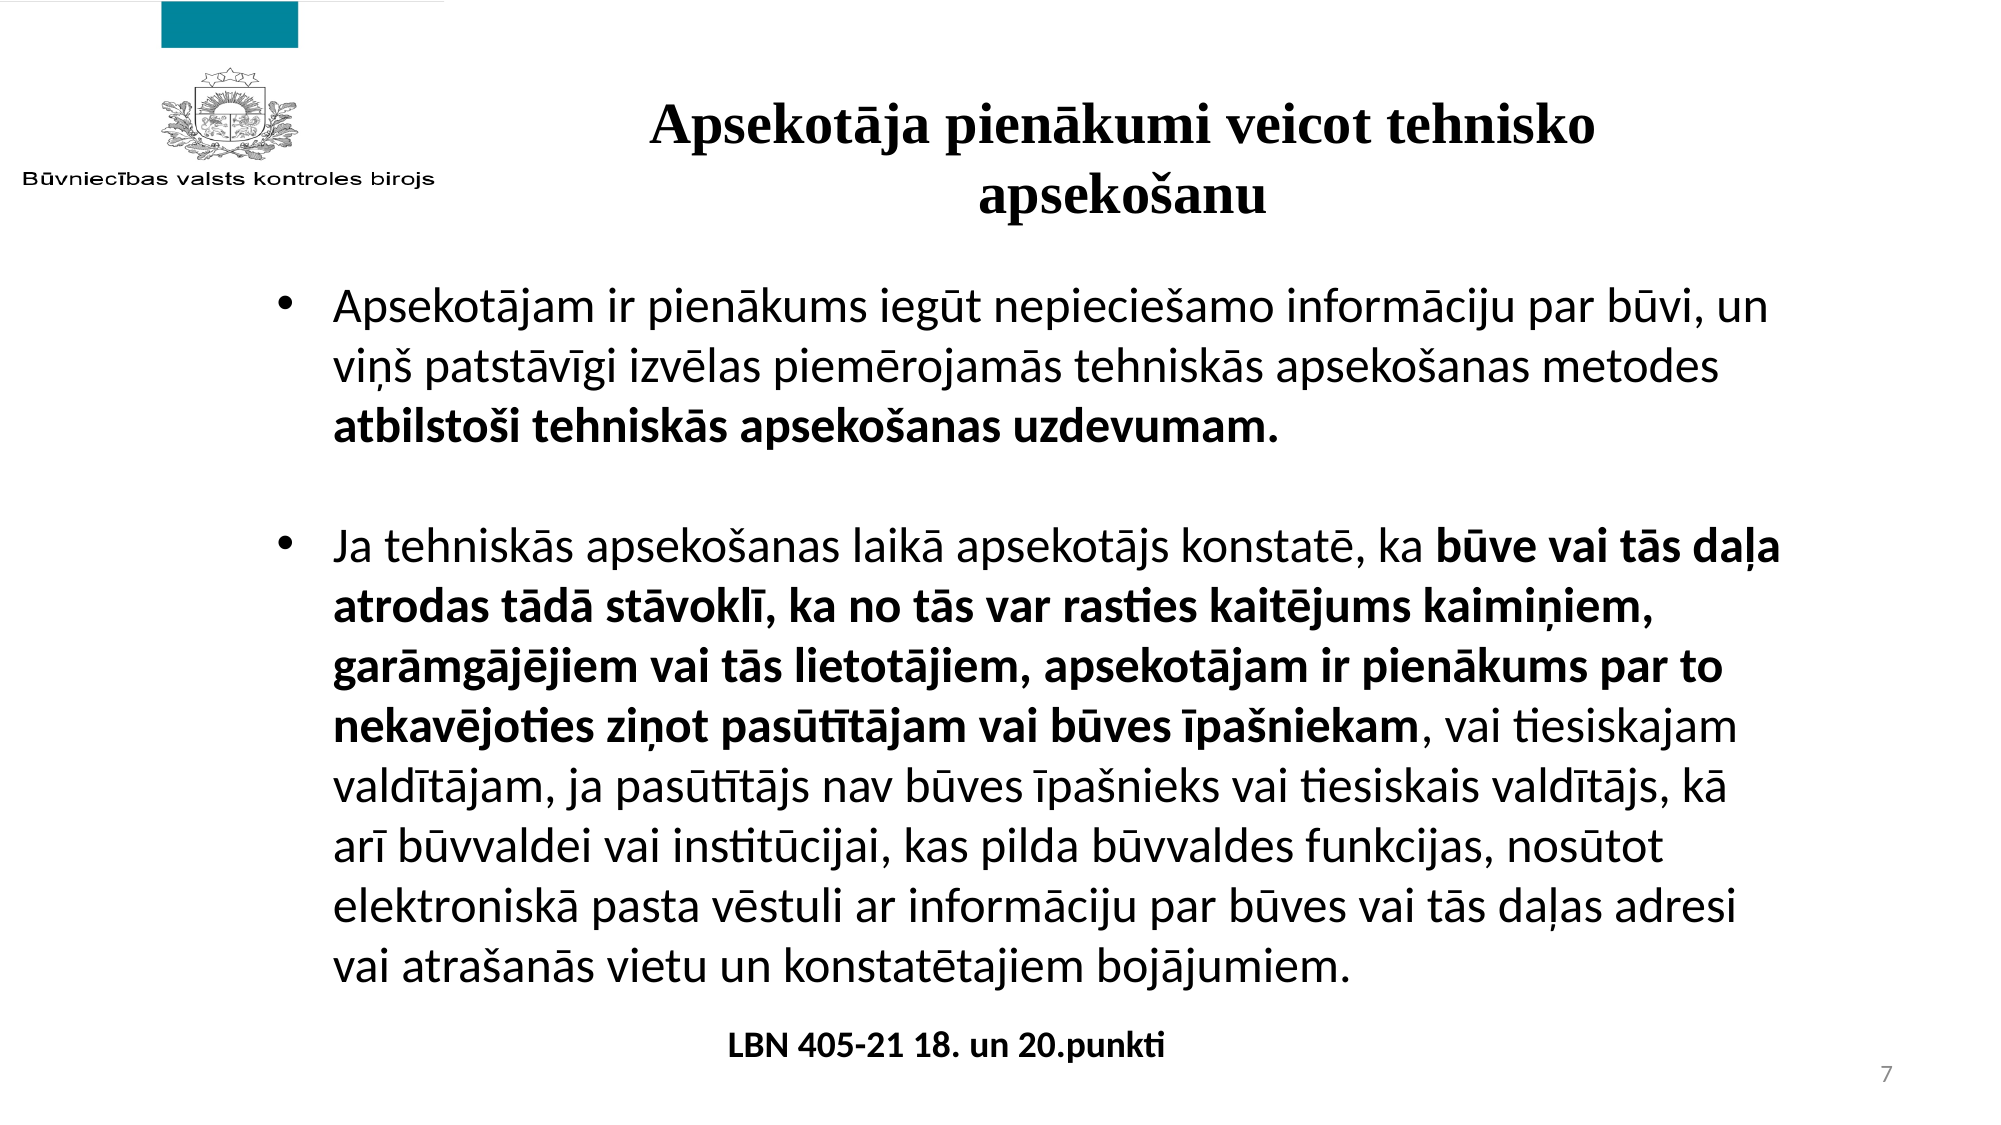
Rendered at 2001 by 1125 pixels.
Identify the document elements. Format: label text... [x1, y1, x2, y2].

text_box Apsekotājam ir pienākums iegūt nepieciešamo informāciju par būvi, un viņš patstāvīgi izvēlas piemērojamās tehniskās apsekošanas metodes atbilstoši tehniskās apsekošanas uzdevumam. Ja tehniskās apsekošanas laikā apsekotājs konstatē, ka būve vai tās daļa atrodas tādā stāvoklī, ka no tās var rasties kaitējums kaimiņiem, garāmgājējiem vai tās lietotājiem, apsekotājam ir pienākums par to nekavējoties ziņot pasūtītājam vai būves īpašniekam, vai tiesiskajam valdītājam, ja pasūtītājs nav būves īpašnieks vai tiesiskais valdītājs, kā arī būvvaldei vai institūcijai, kas pilda būvvaldes funkcijas, nosūtot elektroniskā pasta vēstuli ar informāciju par būves vai tās daļas adresi vai atrašanās vietu un konstatētajiem bojājumiem. [261, 204, 1808, 1125]
slide_number 7 [1808, 1042, 1909, 1103]
text_box LBN 405-21 18. un 20.punkti [446, 1012, 1447, 1073]
text_box Apsekotāja pienākumi veicot tehnisko apsekošanu [623, 77, 1624, 233]
picture [0, 1, 445, 202]
